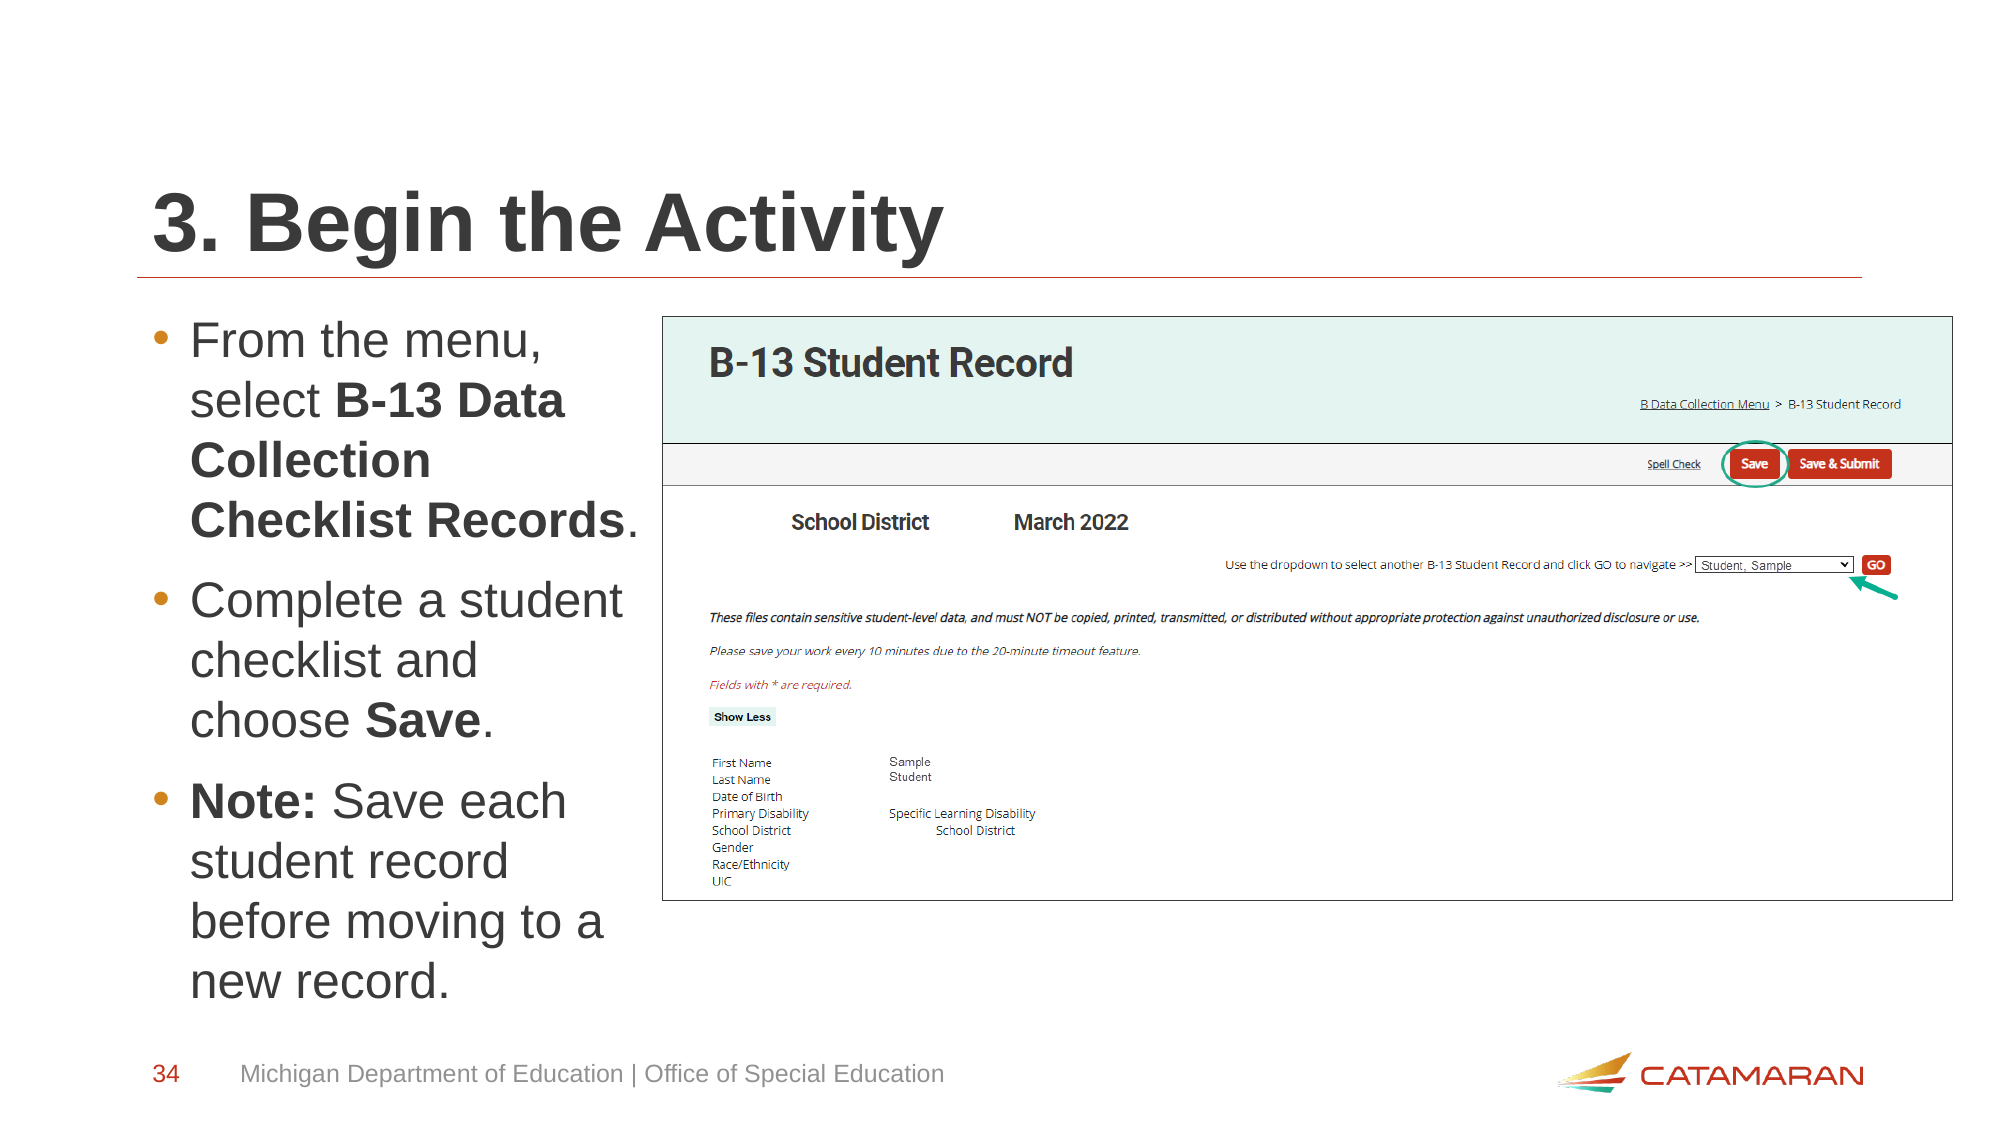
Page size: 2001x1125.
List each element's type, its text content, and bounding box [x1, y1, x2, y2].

list From the menu, select B-13 Data Collection Checklist Records. Complete a student checklist and choose Save. Note: Save each student record before moving to a new record. [137, 299, 663, 1066]
picture [1557, 1052, 1863, 1093]
footer Michigan Department of Education | Office of Special Education [225, 1042, 1484, 1103]
slide_number 34 [137, 1042, 205, 1103]
picture [662, 316, 1953, 901]
title 3. Begin the Activity [137, 59, 1863, 278]
